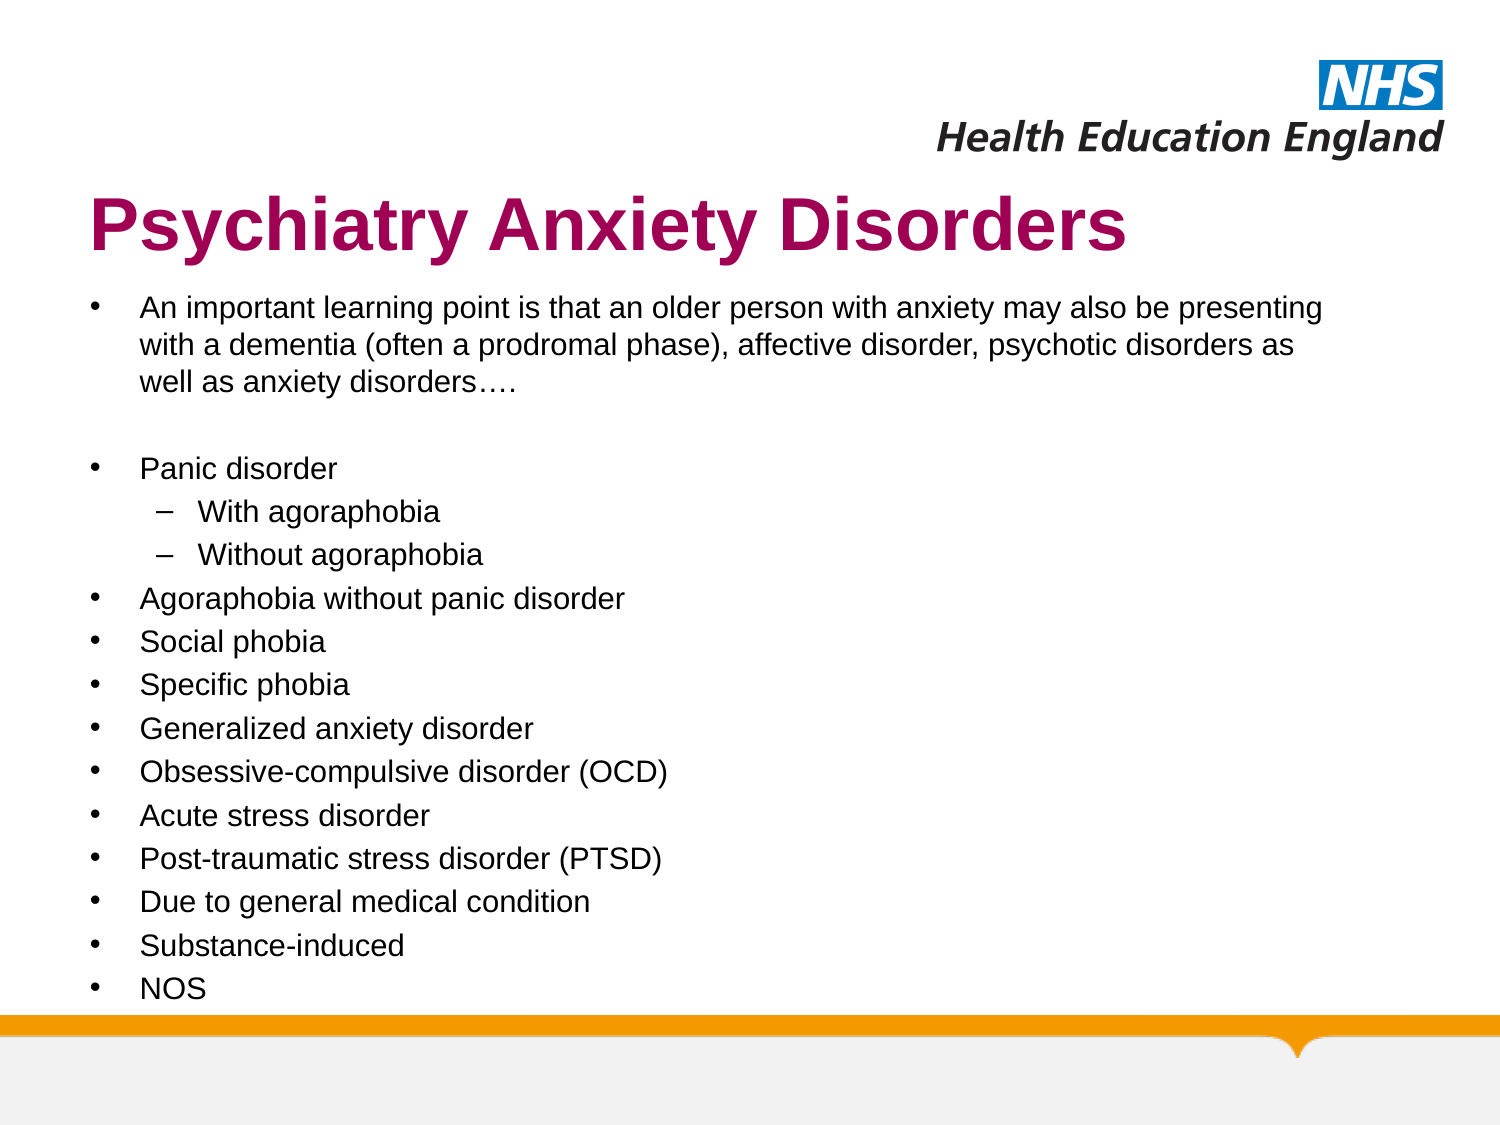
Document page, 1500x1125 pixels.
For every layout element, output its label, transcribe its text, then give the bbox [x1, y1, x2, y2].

title Psychiatry Anxiety Disorders [75, 168, 1361, 279]
list An important learning point is that an older person with anxiety may also be presenting with a dementia (often a prodromal phase), affective disorder, psychotic disorders as well as anxiety disorders…. Panic disorder With agoraphobia Without agoraphobia Agoraphobia without panic disorder Social phobia Specific phobia Generalized anxiety disorder Obsessive-compulsive disorder (OCD) Acute stress disorder Post-traumatic stress disorder (PTSD) Due to general medical condition Substance-induced NOS [75, 279, 1361, 1018]
picture [936, 59, 1445, 161]
